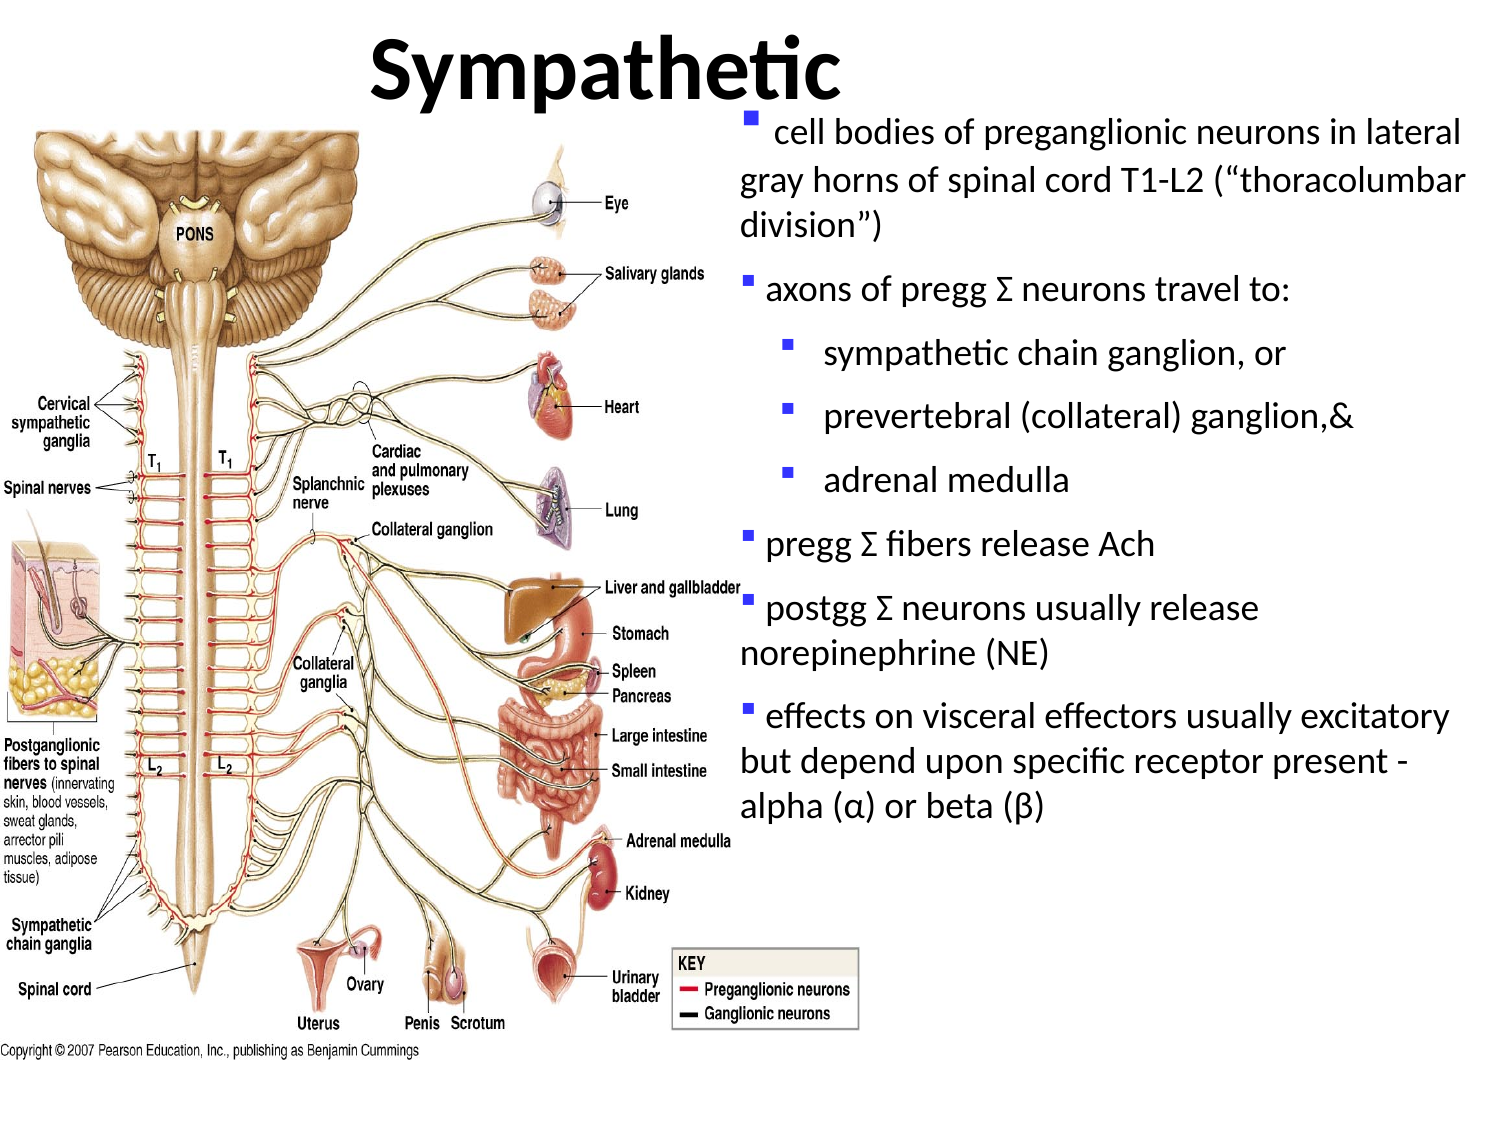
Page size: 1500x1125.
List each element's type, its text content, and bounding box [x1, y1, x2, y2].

text_box cell bodies of preganglionic neurons in lateral gray horns of spinal cord T1-L2 (“thoracolumbar division”) axons of pregg Σ neurons travel to: sympathetic chain ganglion, or prevertebral (collateral) ganglion,& adrenal medulla pregg Σ fibers release Ach postgg Σ neurons usually release norepinephrine (NE) effects on visceral effectors usually excitatory but depend upon specific receptor present - alpha (α) or beta (β) [725, 87, 1500, 834]
picture [0, 124, 863, 1063]
title Sympathetic [75, 0, 1138, 123]
